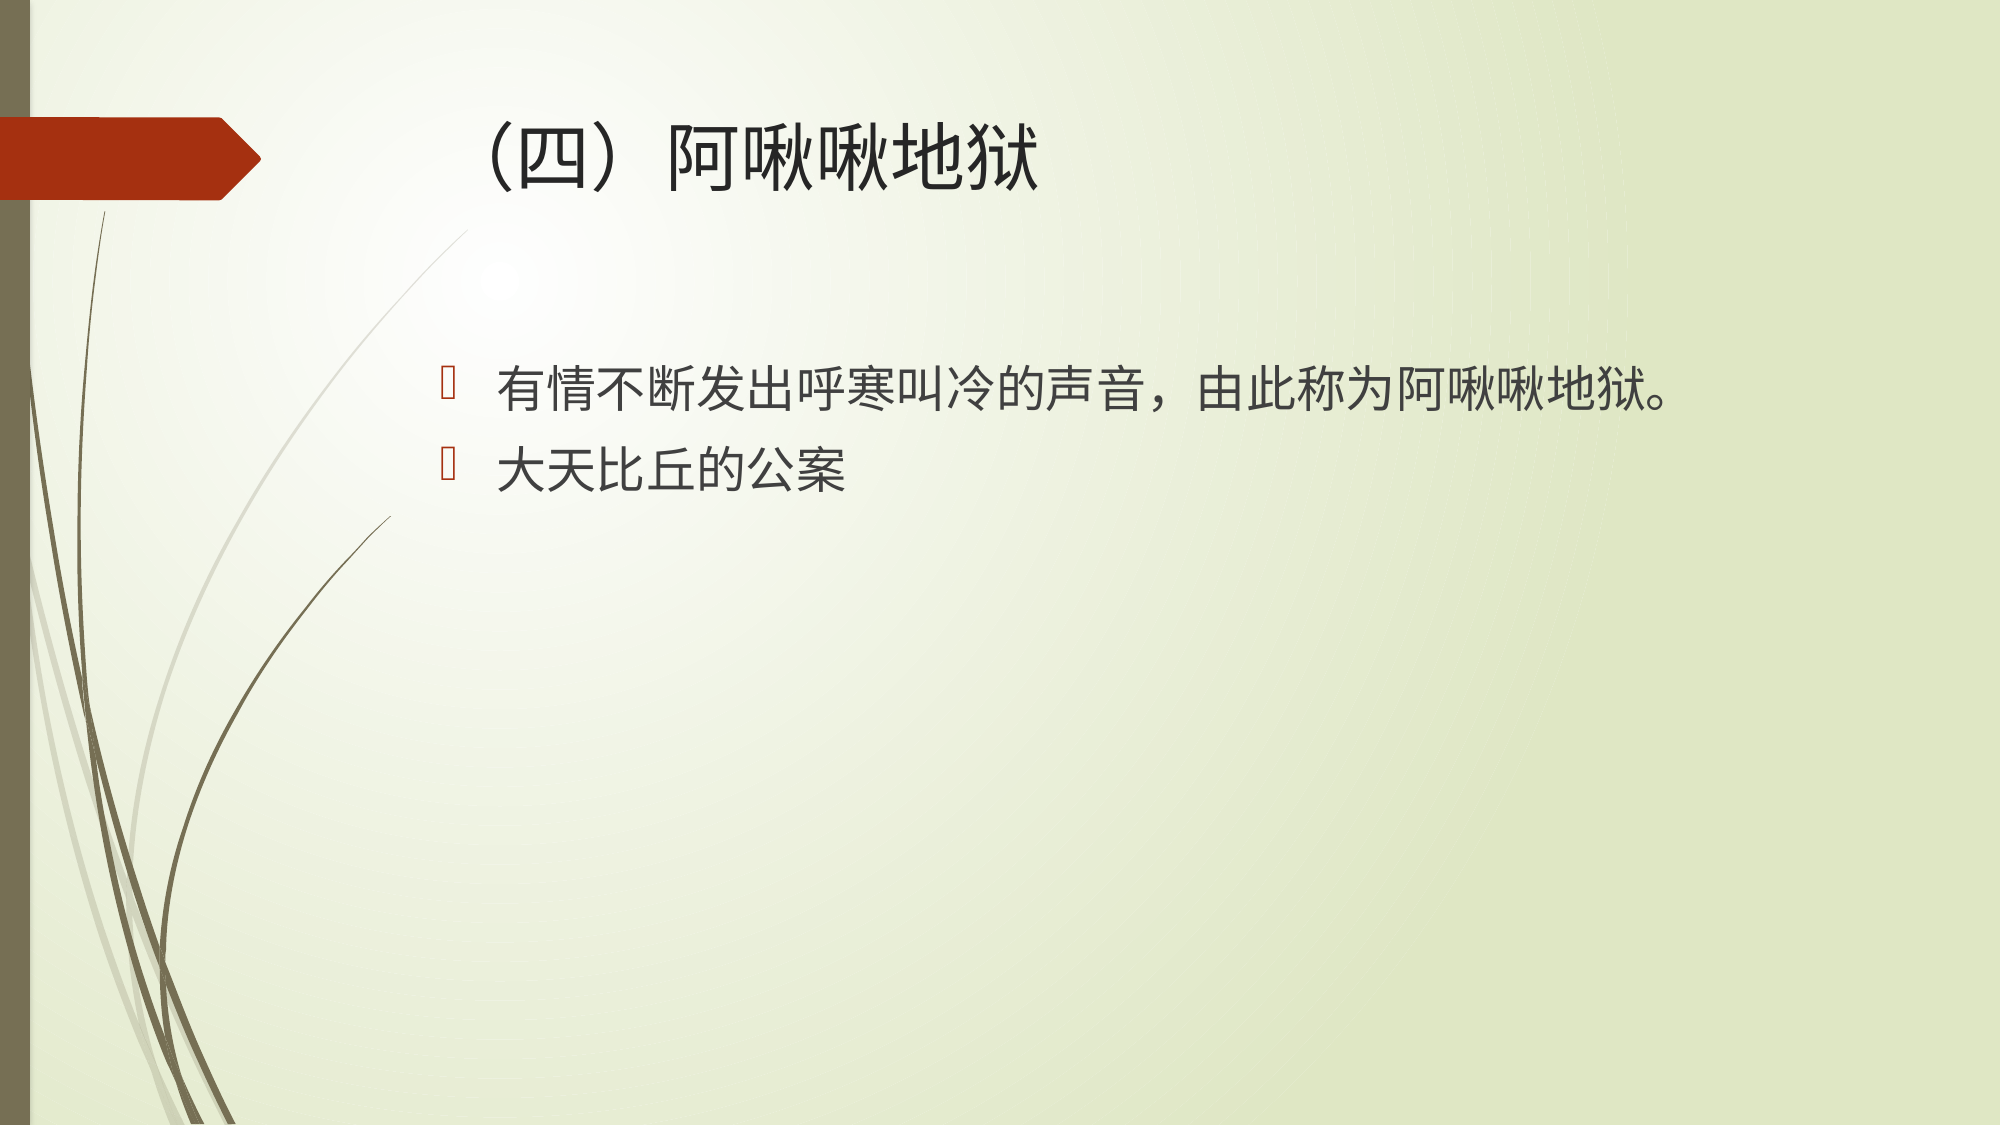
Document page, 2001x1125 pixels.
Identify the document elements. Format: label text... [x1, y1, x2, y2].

list 有情不断发出呼寒叫冷的声音，由此称为阿啾啾地狱。 大天比丘的公案 [424, 350, 1888, 970]
title （四）阿啾啾地狱 [425, 102, 1888, 313]
